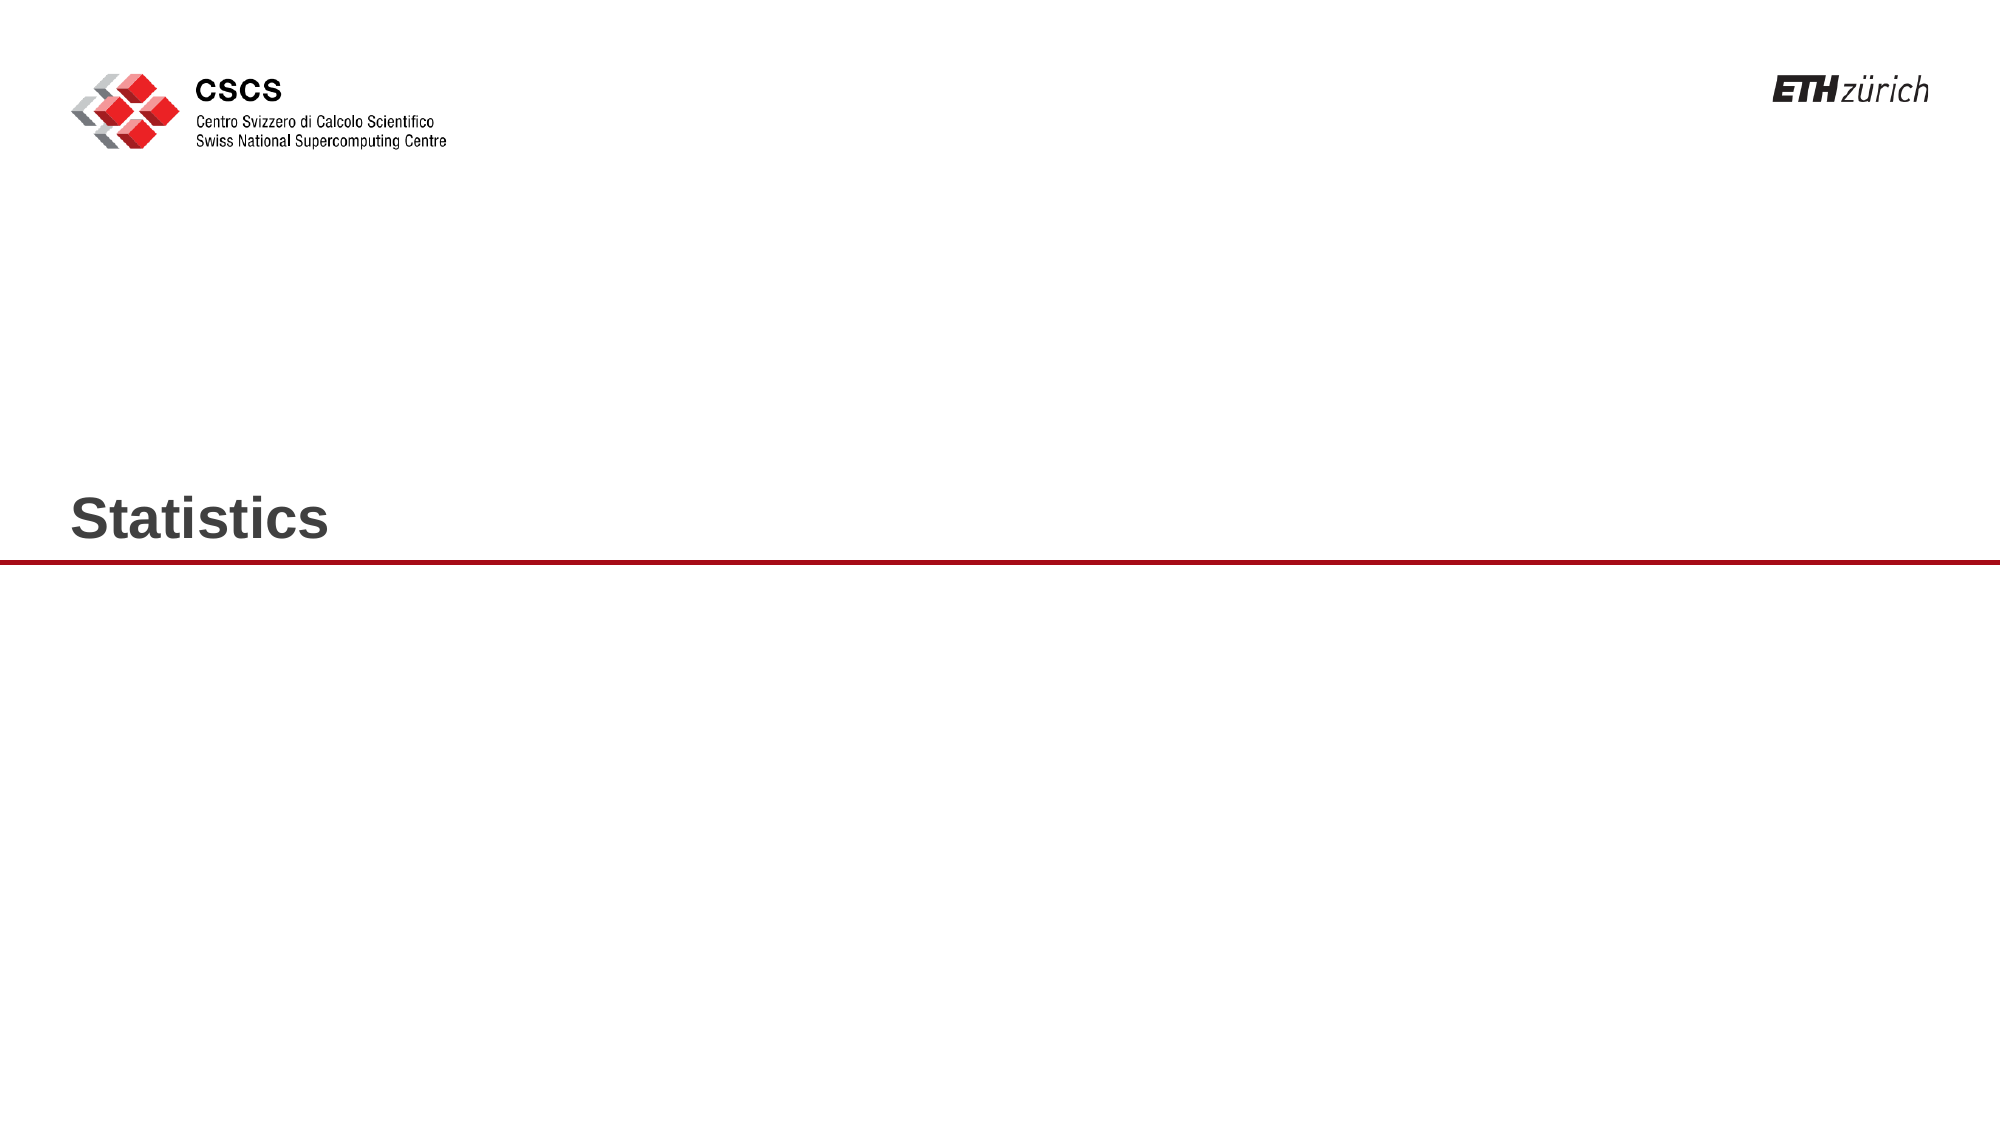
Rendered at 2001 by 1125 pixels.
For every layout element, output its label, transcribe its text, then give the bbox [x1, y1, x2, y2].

title Statistics [70, 385, 1930, 563]
